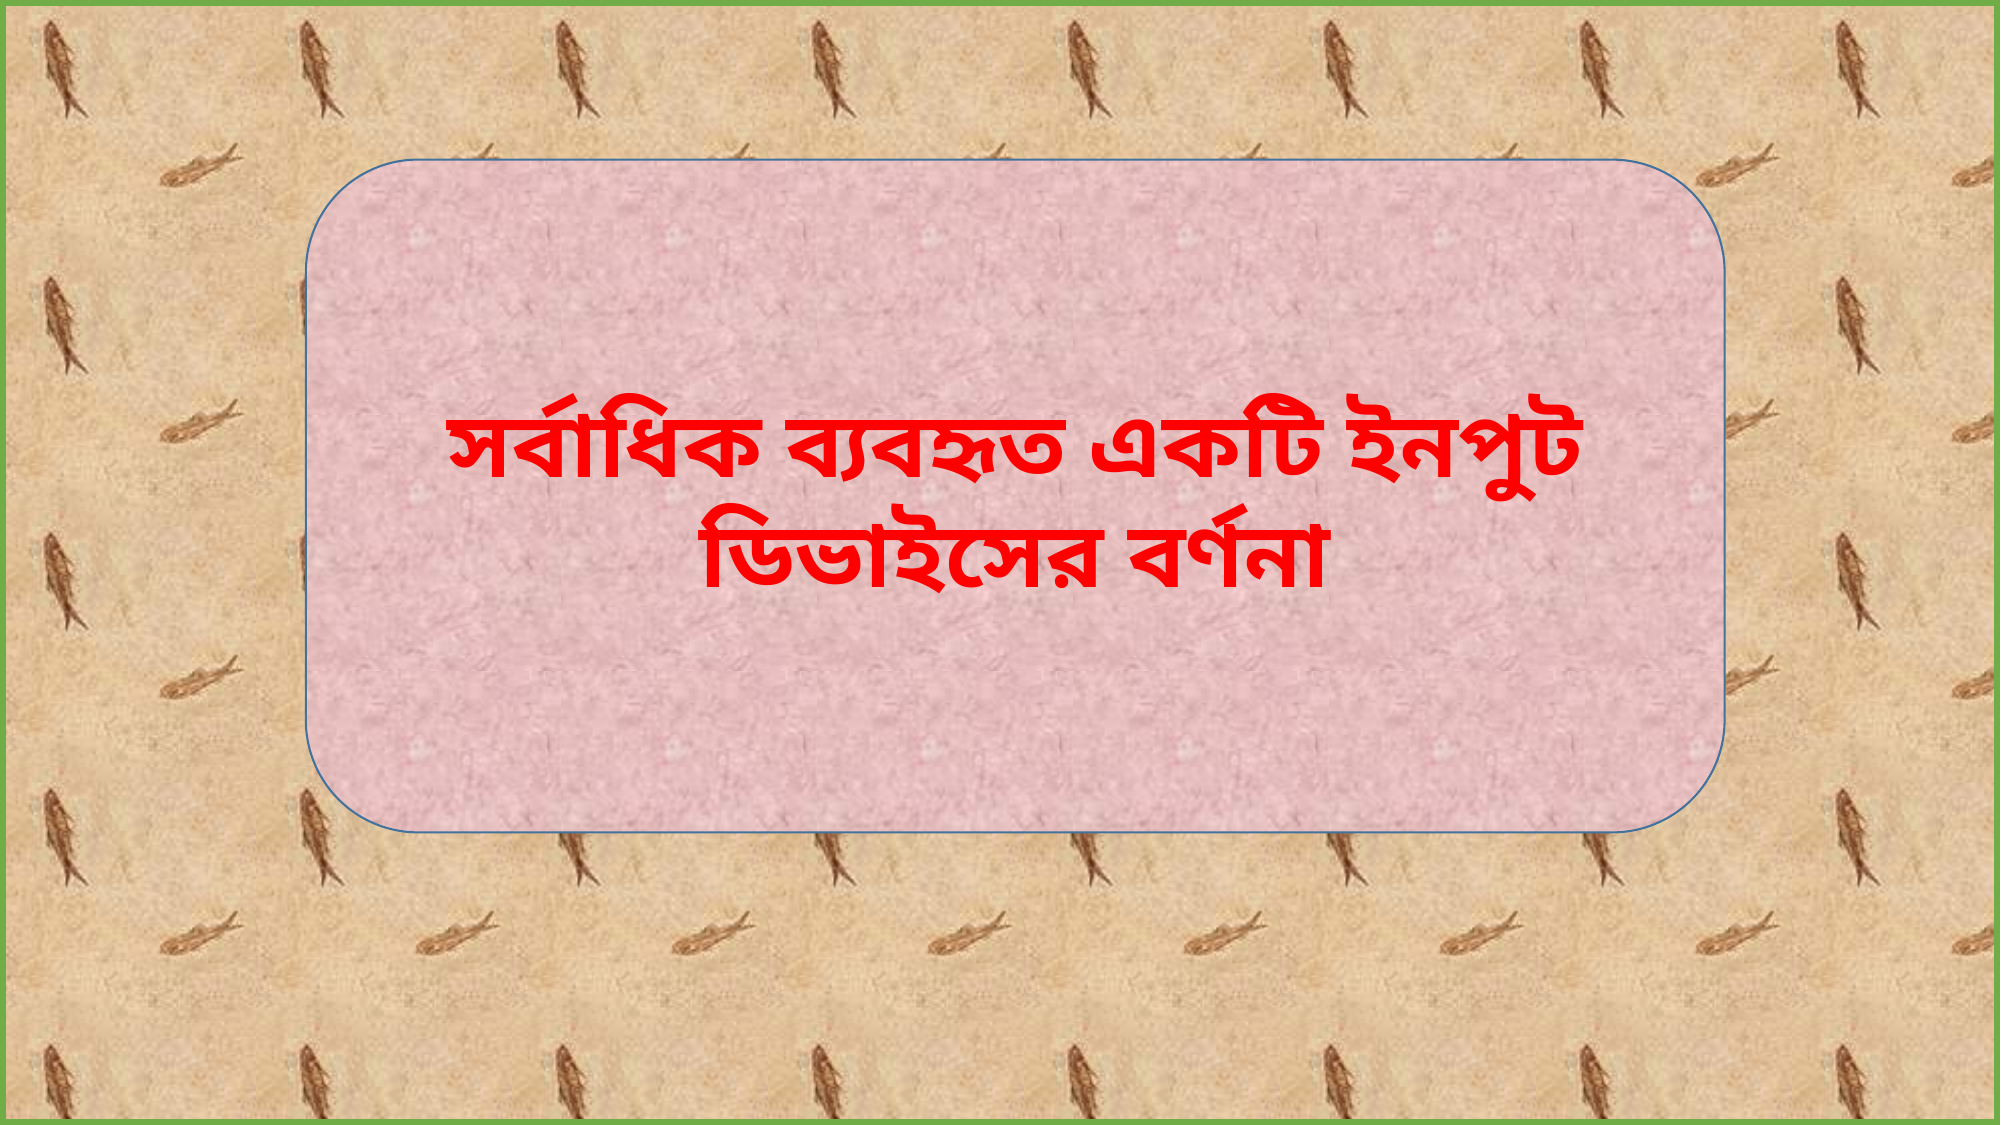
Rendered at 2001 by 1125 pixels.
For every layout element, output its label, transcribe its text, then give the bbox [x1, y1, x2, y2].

text_box [0, 0, 2000, 1125]
text_box সর্বাধিক ব্যবহৃত একটি ইনপুট ডিভাইসের বর্ণনা [304, 158, 1726, 834]
